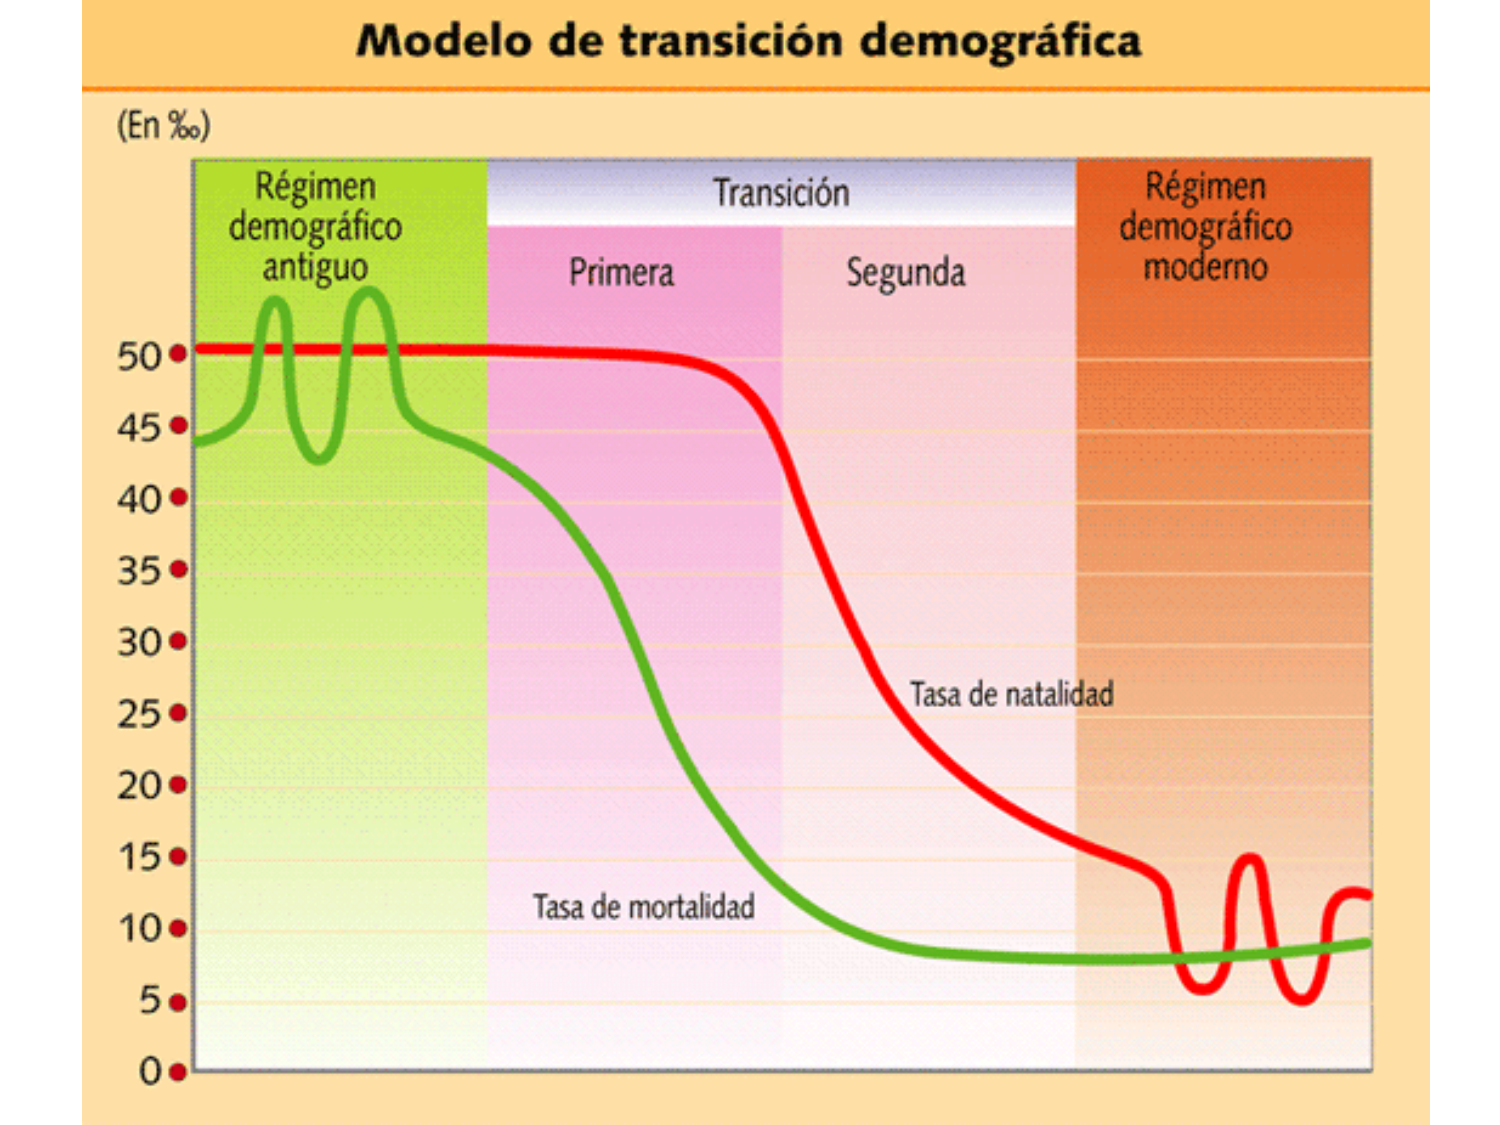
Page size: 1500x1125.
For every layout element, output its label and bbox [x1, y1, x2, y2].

picture [81, 0, 1430, 1125]
